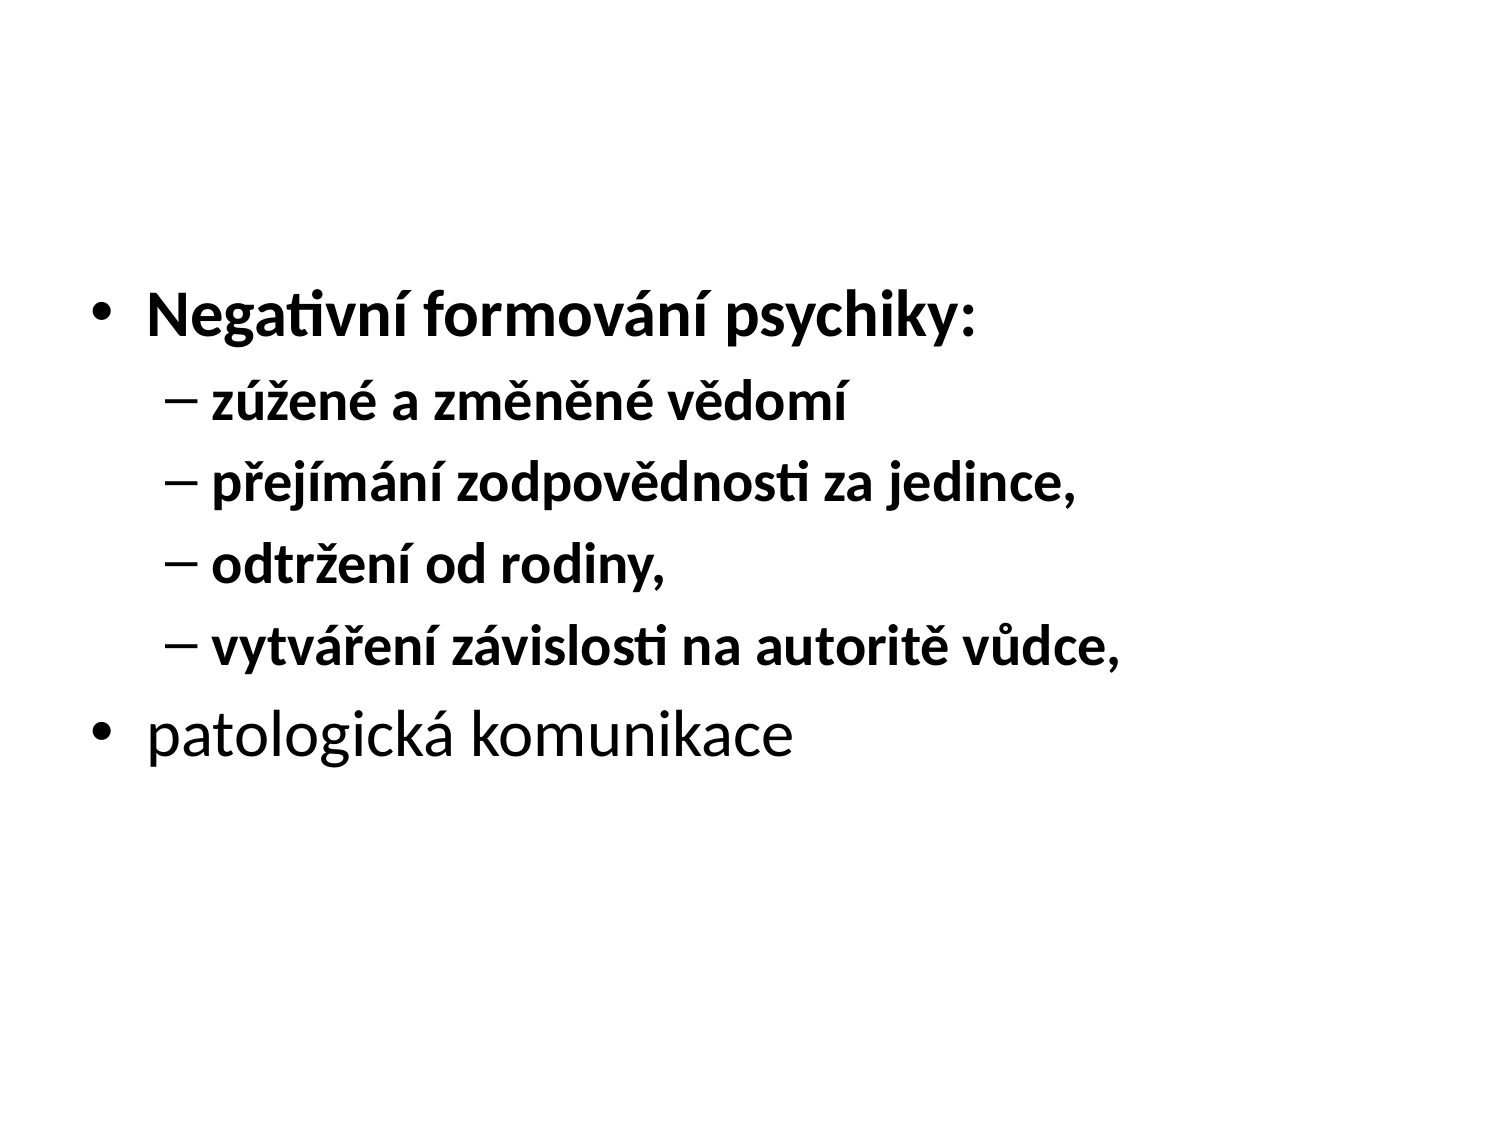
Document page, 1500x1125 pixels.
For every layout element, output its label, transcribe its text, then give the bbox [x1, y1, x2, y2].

list Negativní formování psychiky: zúžené a změněné vědomí přejímání zodpovědnosti za jedince, odtržení od rodiny, vytváření závislosti na autoritě vůdce, patologická komunikace [75, 262, 1425, 1005]
